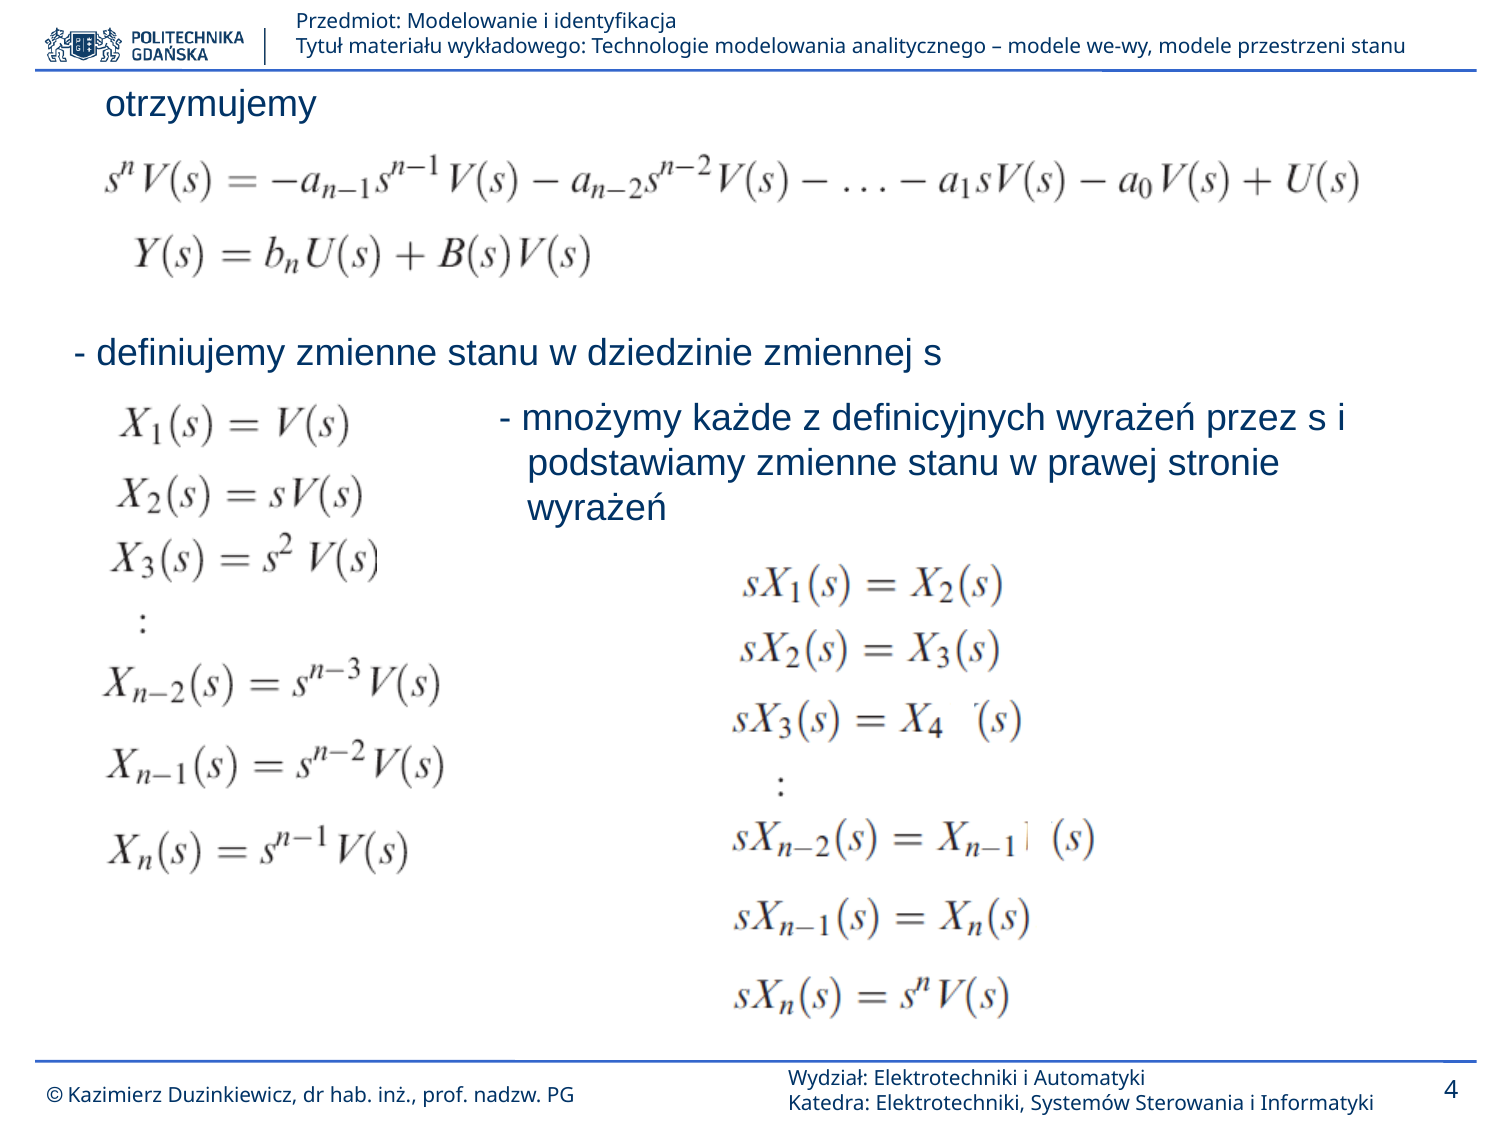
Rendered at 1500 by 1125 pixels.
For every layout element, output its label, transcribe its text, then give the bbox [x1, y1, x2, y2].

text_box - definiujemy zmienne stanu w dziedzinie zmiennej s [58, 320, 1204, 380]
text_box - mnożymy każde z definicyjnych wyrażeń przez s i podstawiamy zmienne stanu w prawej stronie wyrażeń [484, 385, 1442, 536]
text_box otrzymujemy [90, 71, 1235, 131]
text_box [720, 550, 1098, 1042]
picture [96, 136, 1373, 297]
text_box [94, 390, 448, 895]
